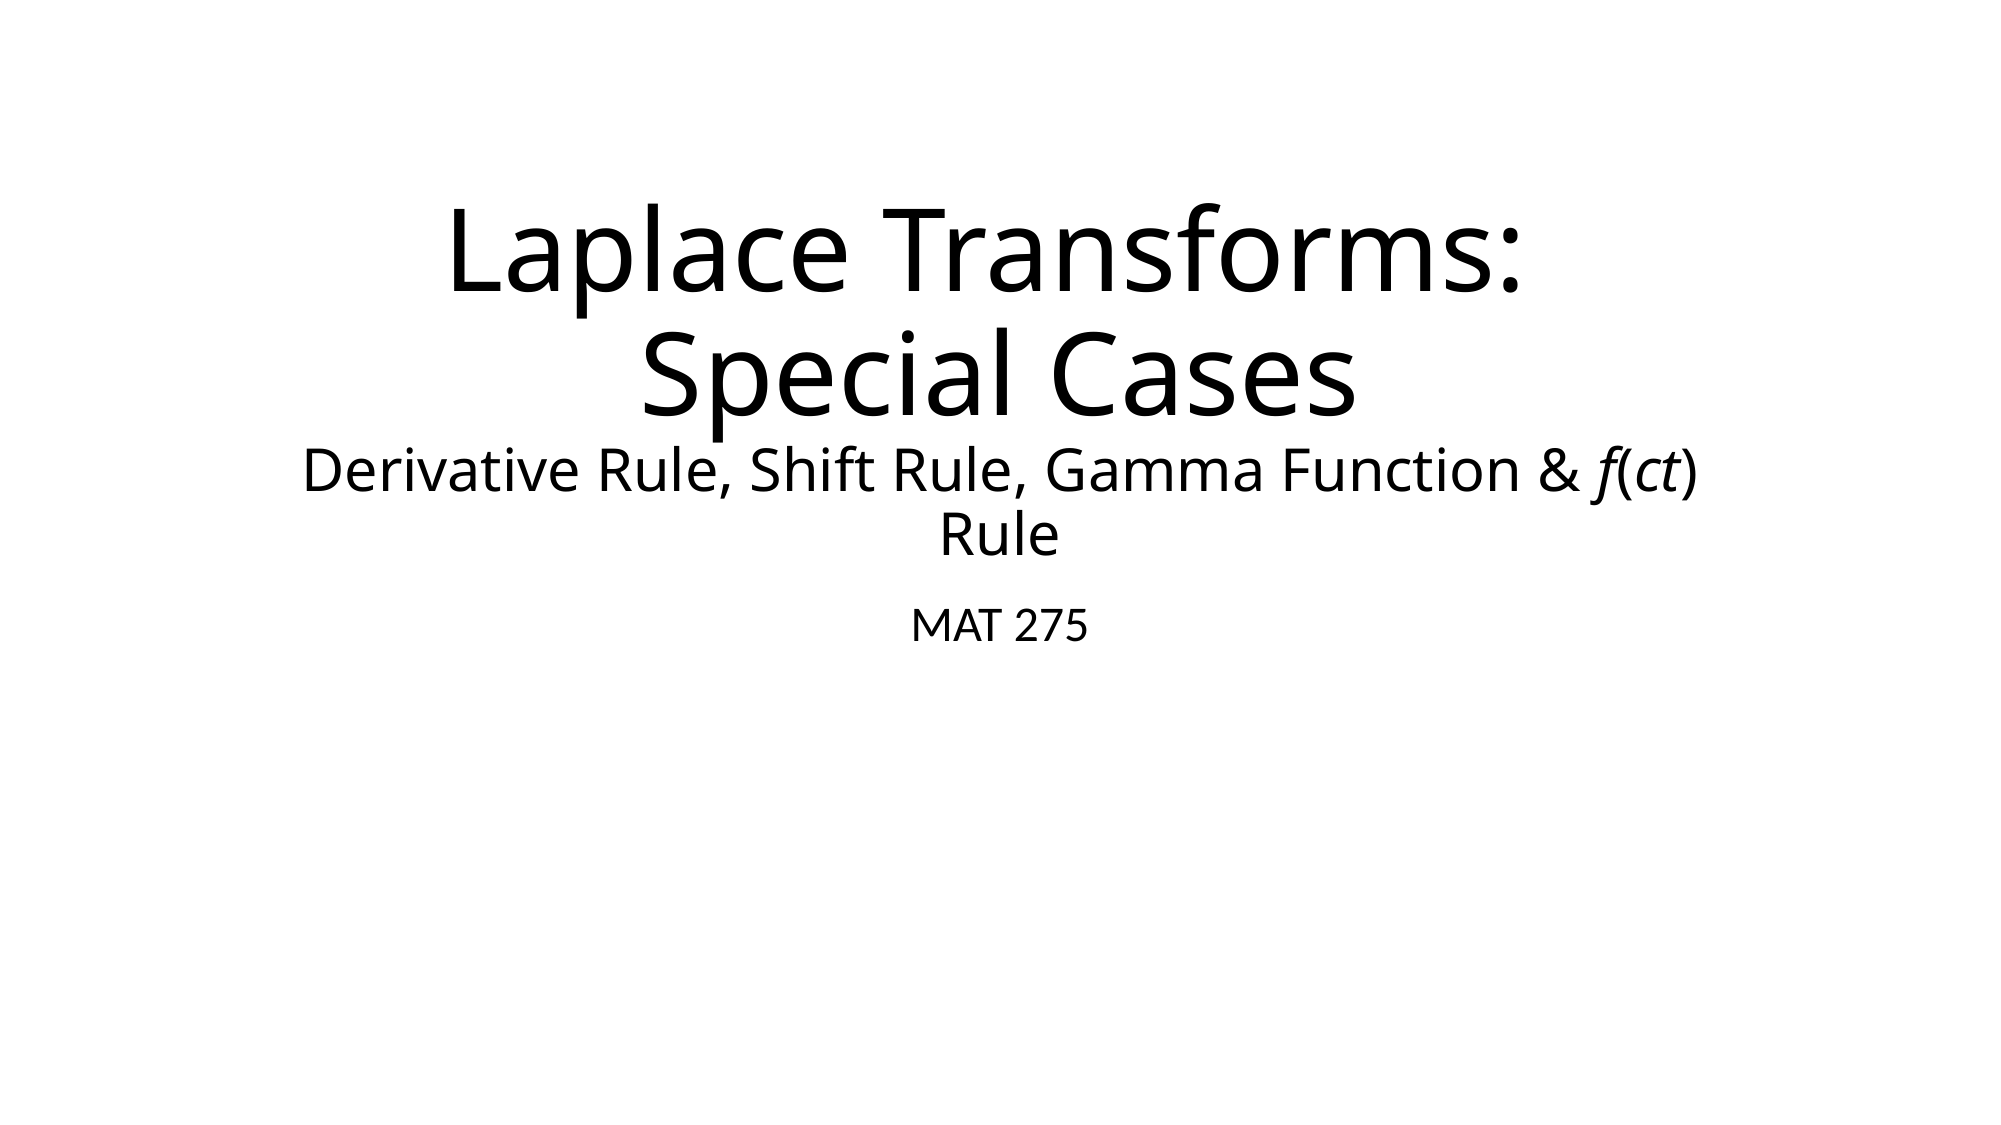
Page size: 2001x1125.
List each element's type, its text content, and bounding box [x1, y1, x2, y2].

subtitle MAT 275 [249, 590, 1750, 863]
title Laplace Transforms: Special Cases Derivative Rule, Shift Rule, Gamma Function & f(ct) Rule [249, 184, 1750, 576]
